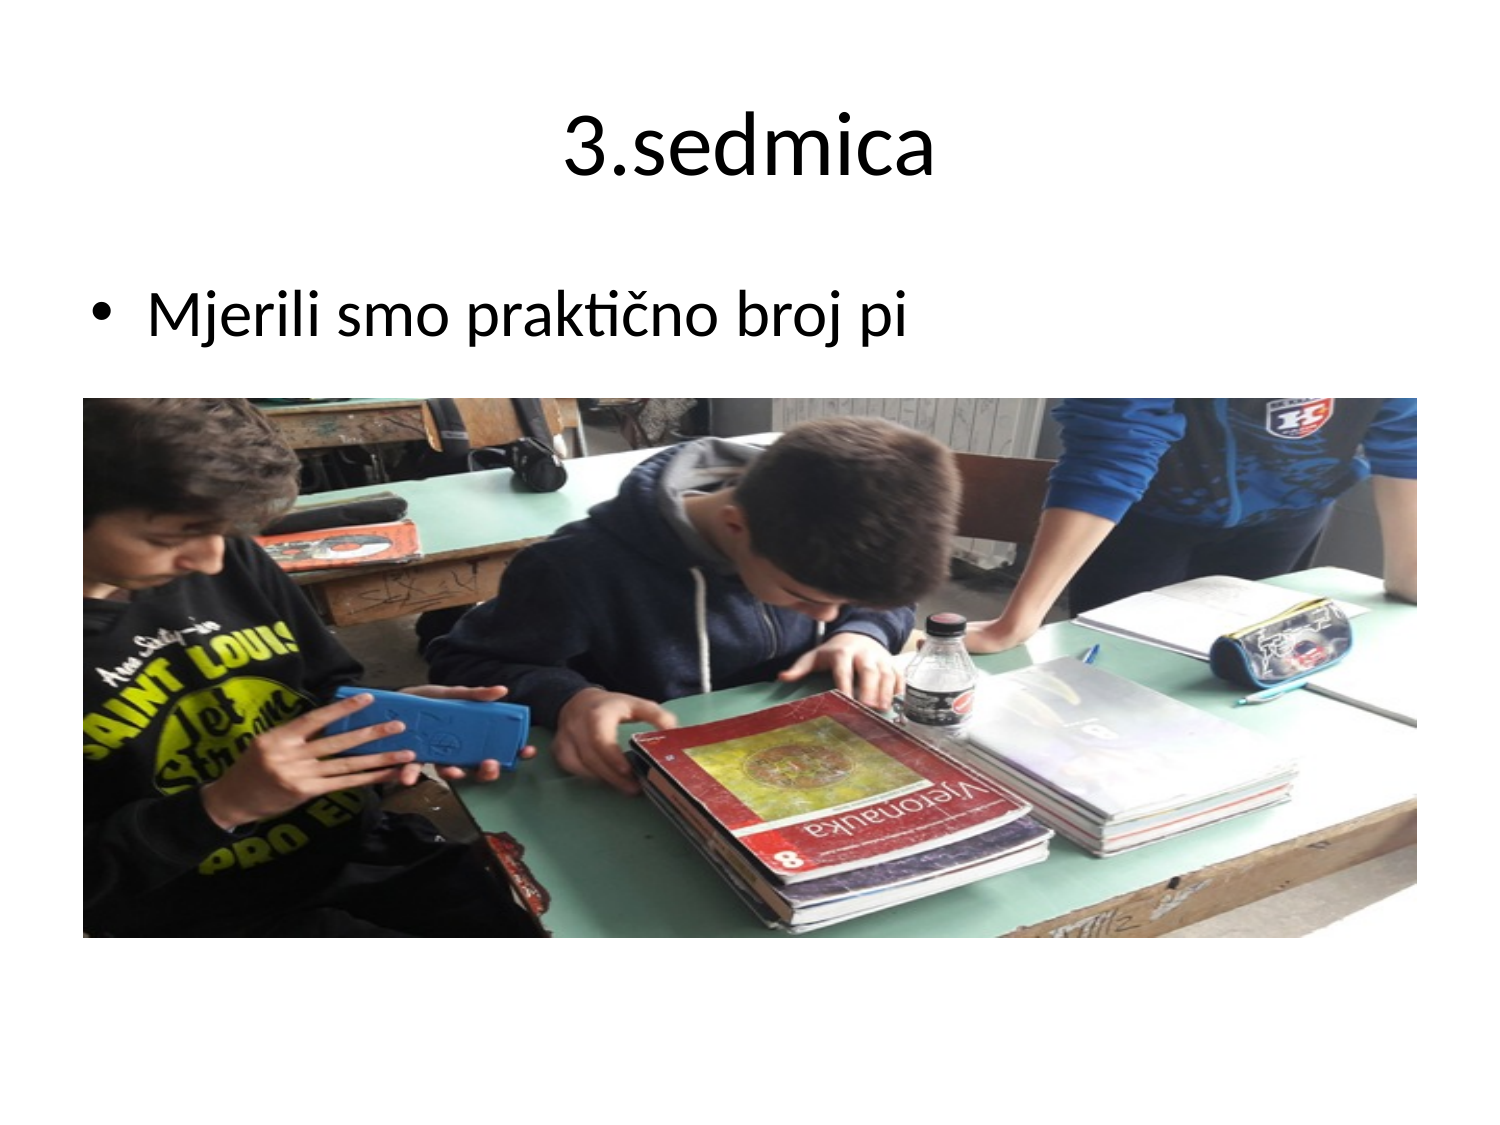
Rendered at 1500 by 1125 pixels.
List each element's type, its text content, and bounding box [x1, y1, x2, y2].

picture [83, 398, 1417, 938]
title 3.sedmica [75, 45, 1425, 233]
list Mjerili smo praktično broj pi [75, 262, 1425, 1005]
